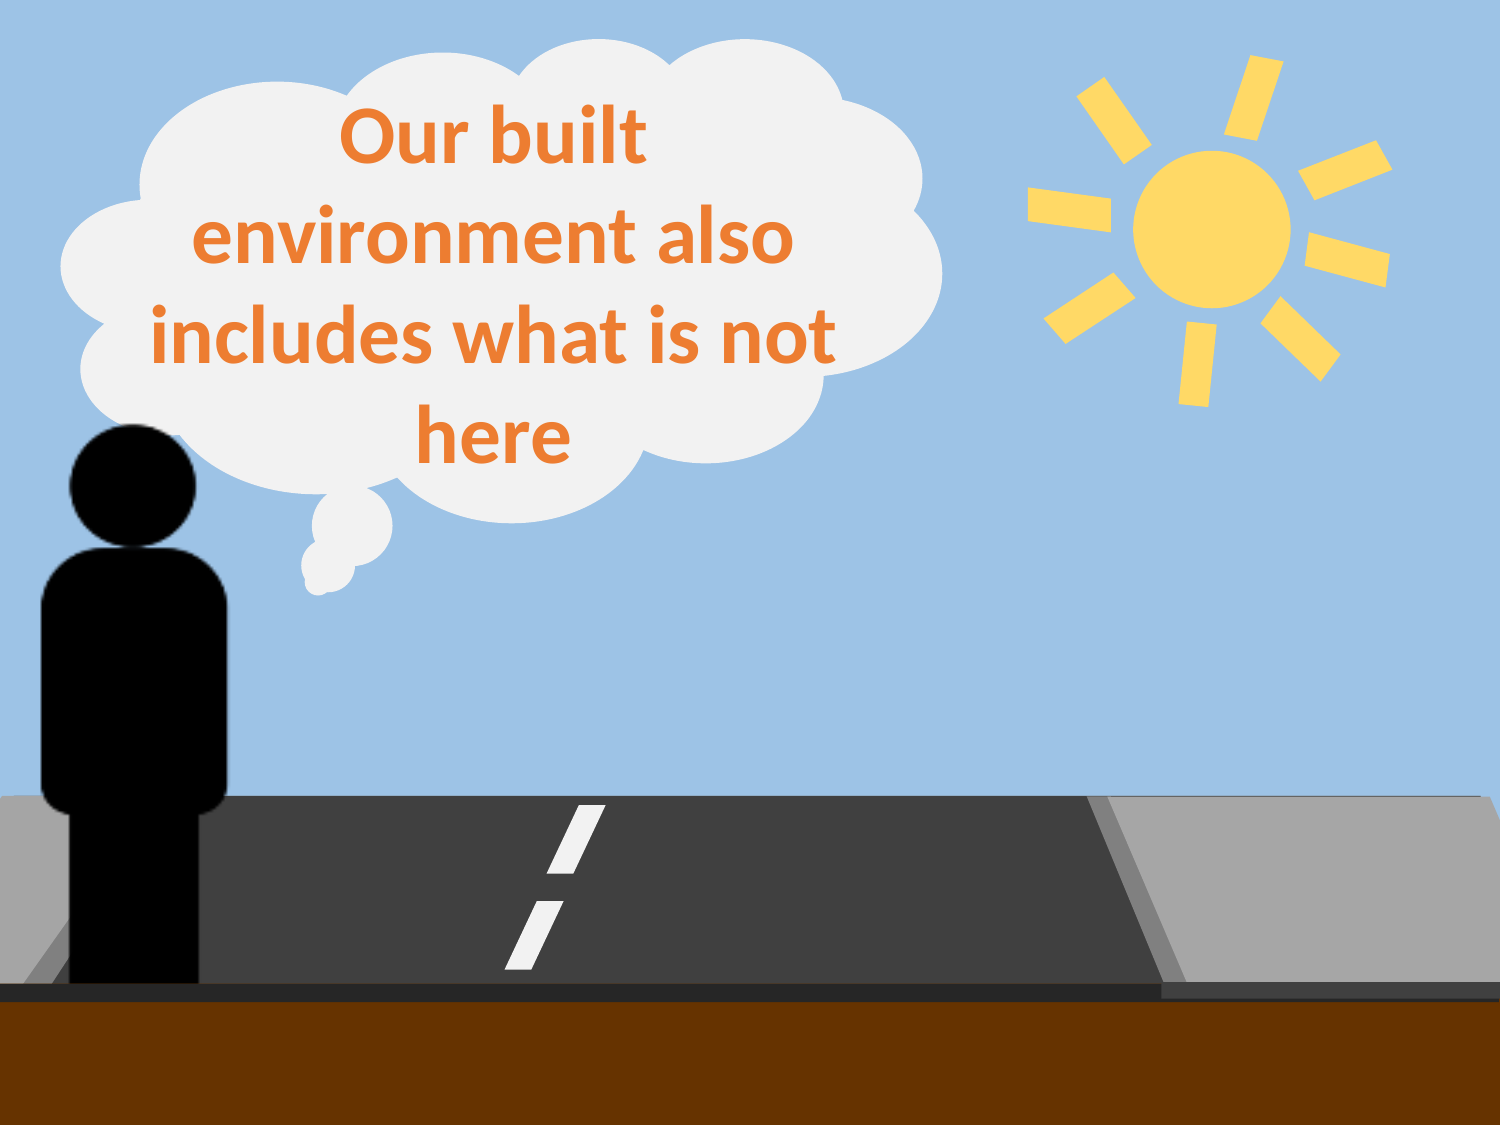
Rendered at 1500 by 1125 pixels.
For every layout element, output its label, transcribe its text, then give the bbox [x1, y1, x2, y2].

text_box [315, 488, 394, 597]
text_box [368, 51, 517, 73]
text_box Our built environment also includes what is not here [126, 73, 862, 488]
text_box [544, 804, 608, 875]
text_box [1085, 795, 1184, 981]
text_box [59, 200, 126, 375]
text_box [502, 900, 566, 971]
text_box [862, 104, 944, 369]
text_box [1027, 56, 1389, 406]
text_box [315, 795, 1161, 981]
text_box [519, 38, 830, 73]
picture [0, 375, 315, 981]
text_box [1105, 795, 1500, 981]
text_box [0, 981, 1500, 1125]
text_box [406, 488, 617, 525]
